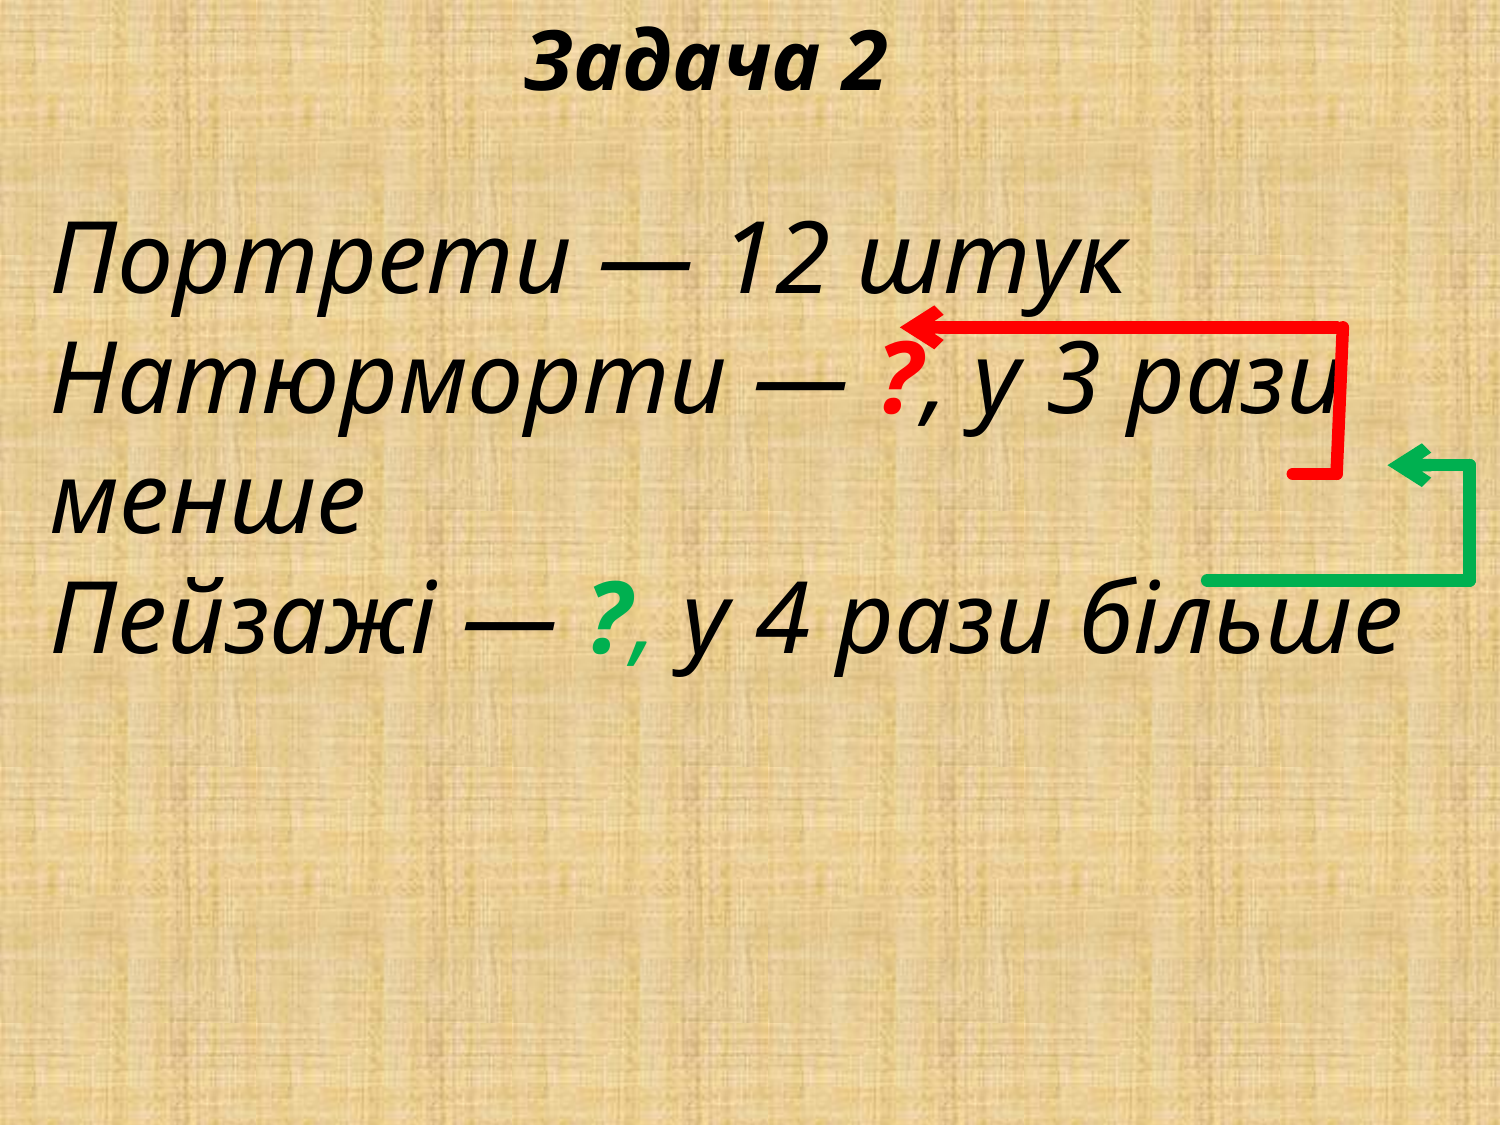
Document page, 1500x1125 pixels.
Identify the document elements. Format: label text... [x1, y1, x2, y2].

text_box Портрети — 12 штук Натюрморти — ?, у 3 рази менше Пейзажі — ?, у 4 рази більше [34, 186, 1448, 681]
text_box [1206, 464, 1470, 581]
picture [0, 0, 1500, 1125]
text_box Задача 2 [112, 0, 1300, 115]
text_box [899, 327, 1344, 474]
